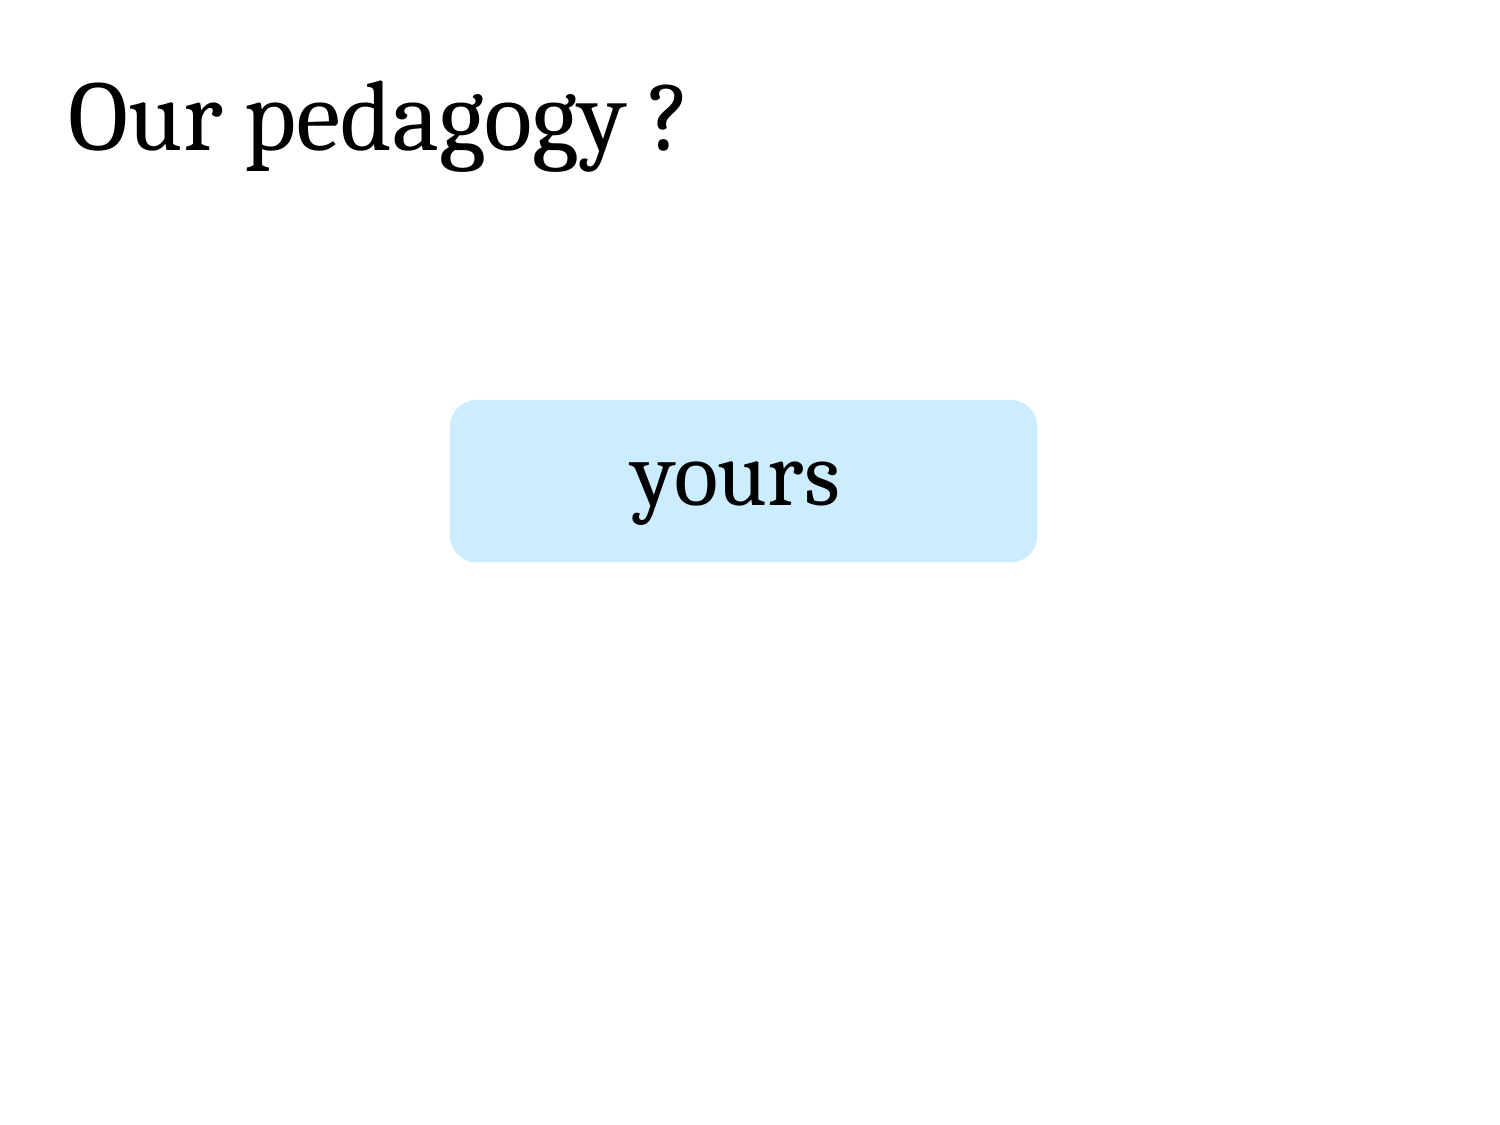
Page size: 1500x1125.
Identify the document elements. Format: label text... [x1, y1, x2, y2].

text_box yours [471, 399, 1000, 538]
text_box [447, 397, 1040, 565]
text_box Our pedagogy ? [53, 35, 958, 213]
